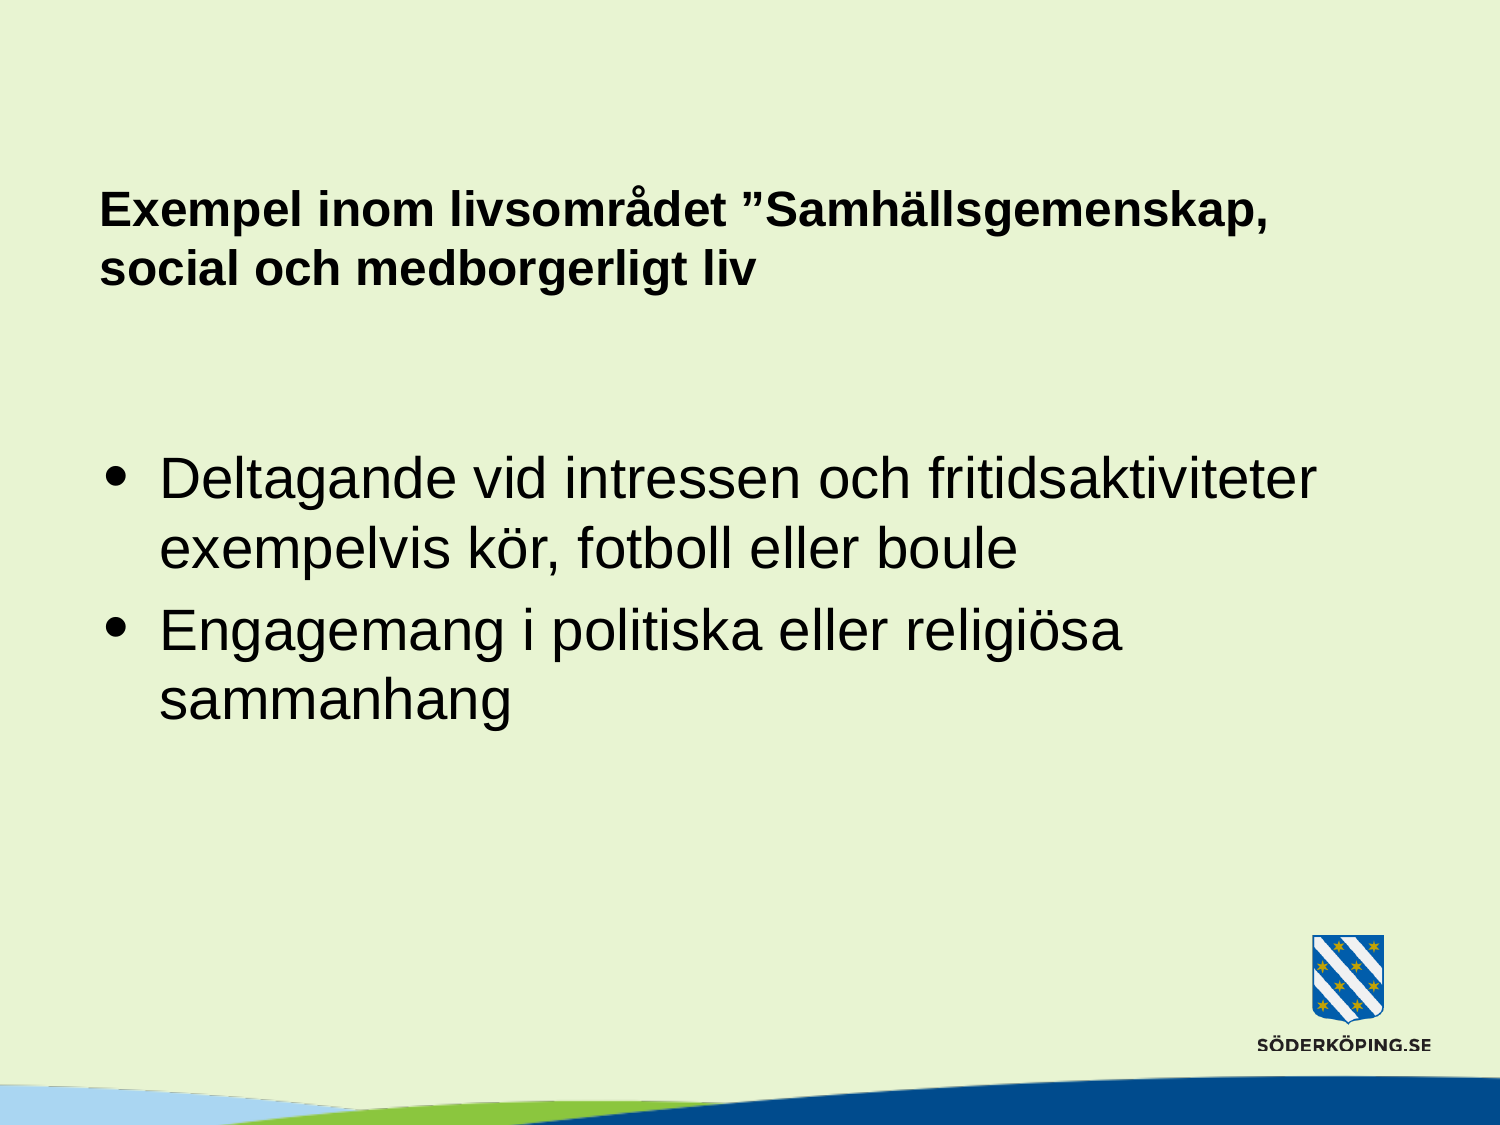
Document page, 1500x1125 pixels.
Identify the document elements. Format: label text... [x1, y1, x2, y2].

list Deltagande vid intressen och fritidsaktiviteter exempelvis kör, fotboll eller boule Engagemang i politiska eller religiösa sammanhang [88, 432, 1439, 976]
title Exempel inom livsområdet ”Samhällsgemenskap, social och medborgerligt liv [85, 149, 1436, 323]
